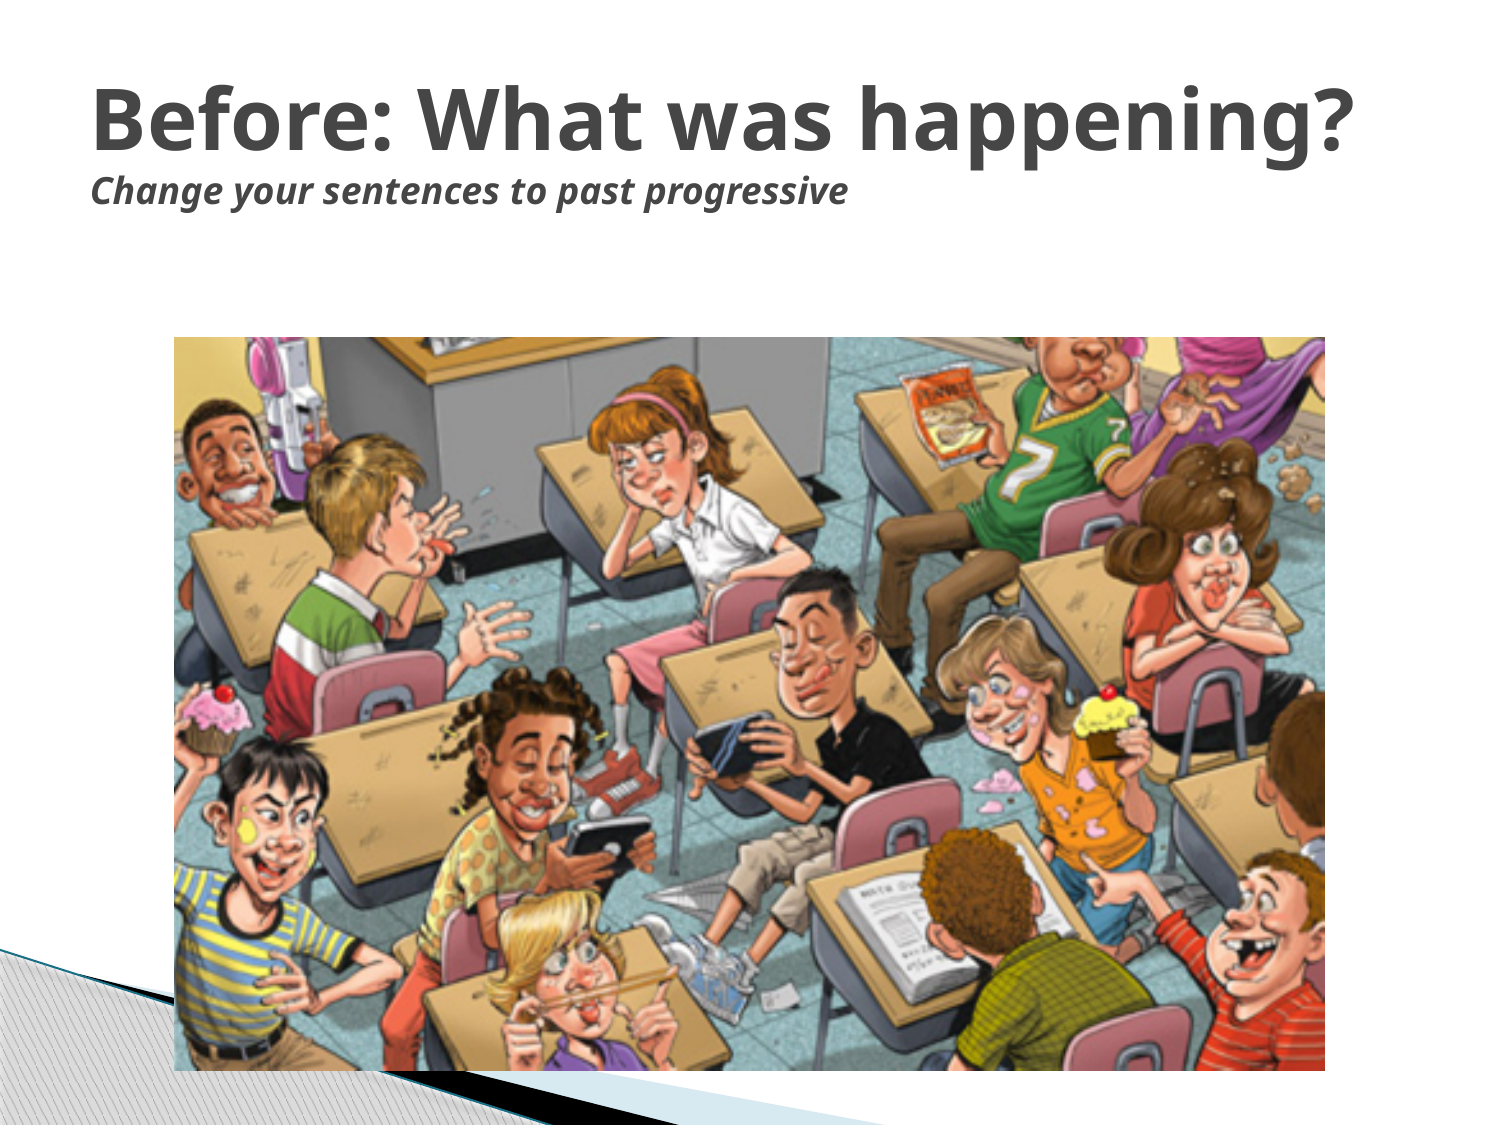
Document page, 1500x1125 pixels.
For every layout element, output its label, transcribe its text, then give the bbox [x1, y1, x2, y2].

picture [174, 337, 1326, 1072]
title Before: What was happening? Change your sentences to past progressive [75, 45, 1425, 233]
